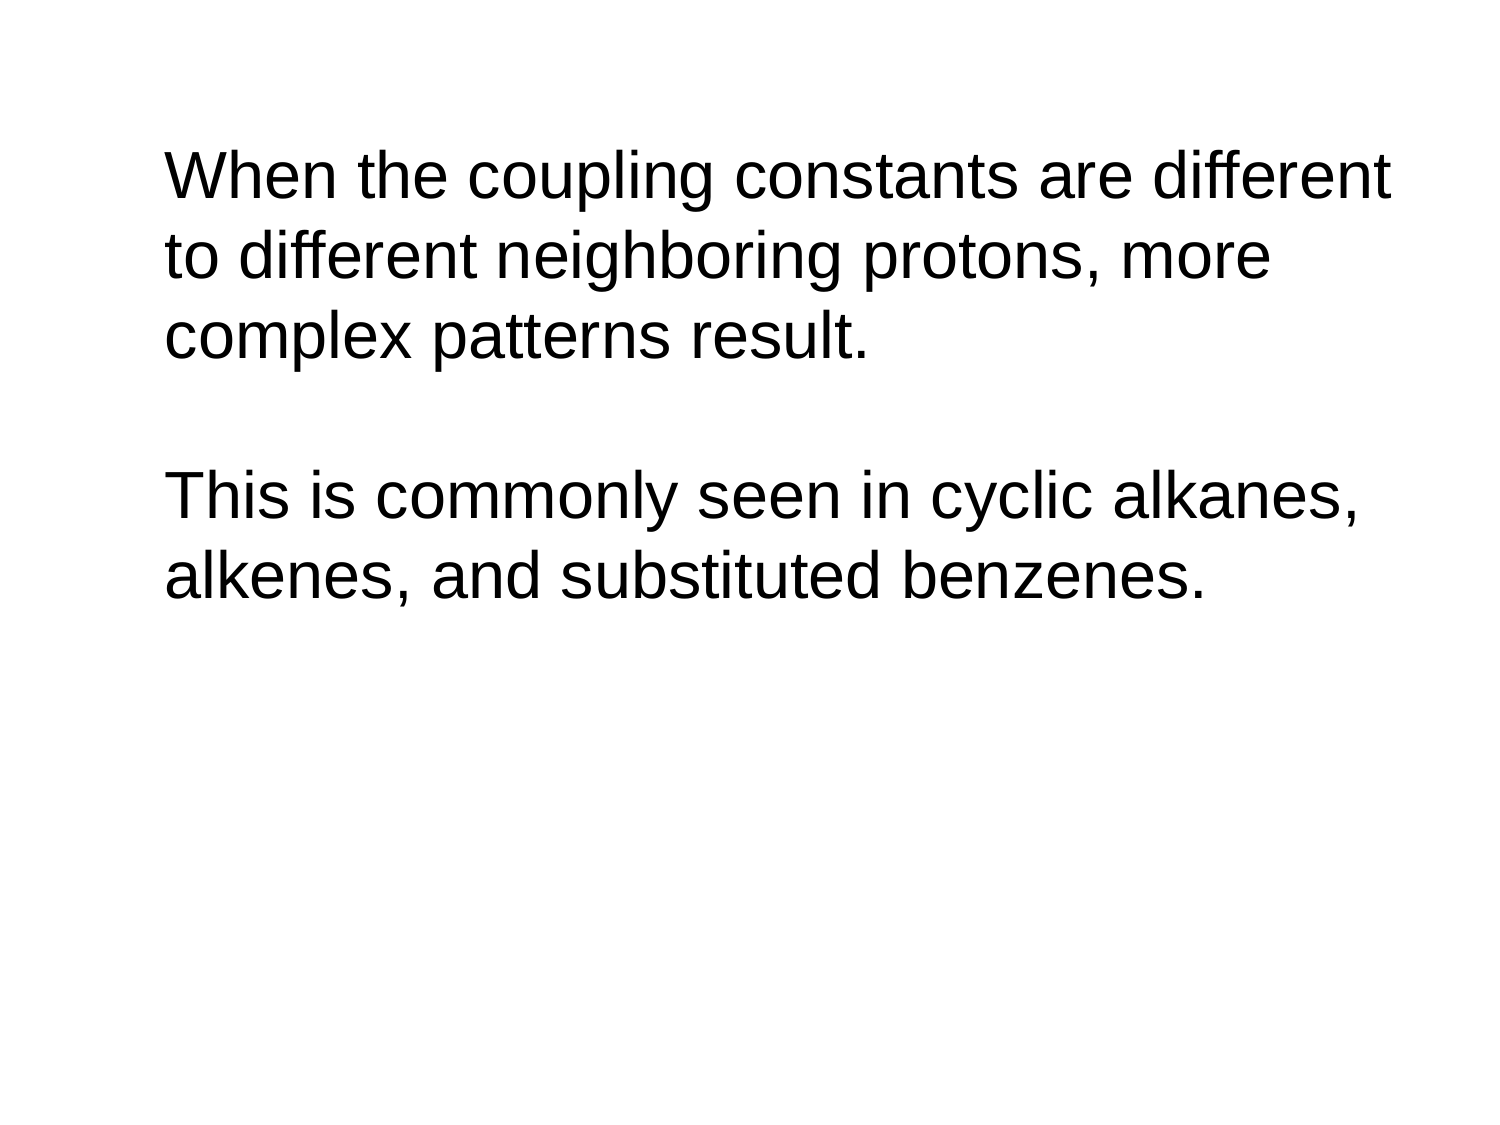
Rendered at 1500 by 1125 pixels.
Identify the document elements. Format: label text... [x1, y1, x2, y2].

text_box When the coupling constants are different to different neighboring protons, more complex patterns result. This is commonly seen in cyclic alkanes, alkenes, and substituted benzenes. [150, 124, 1463, 620]
